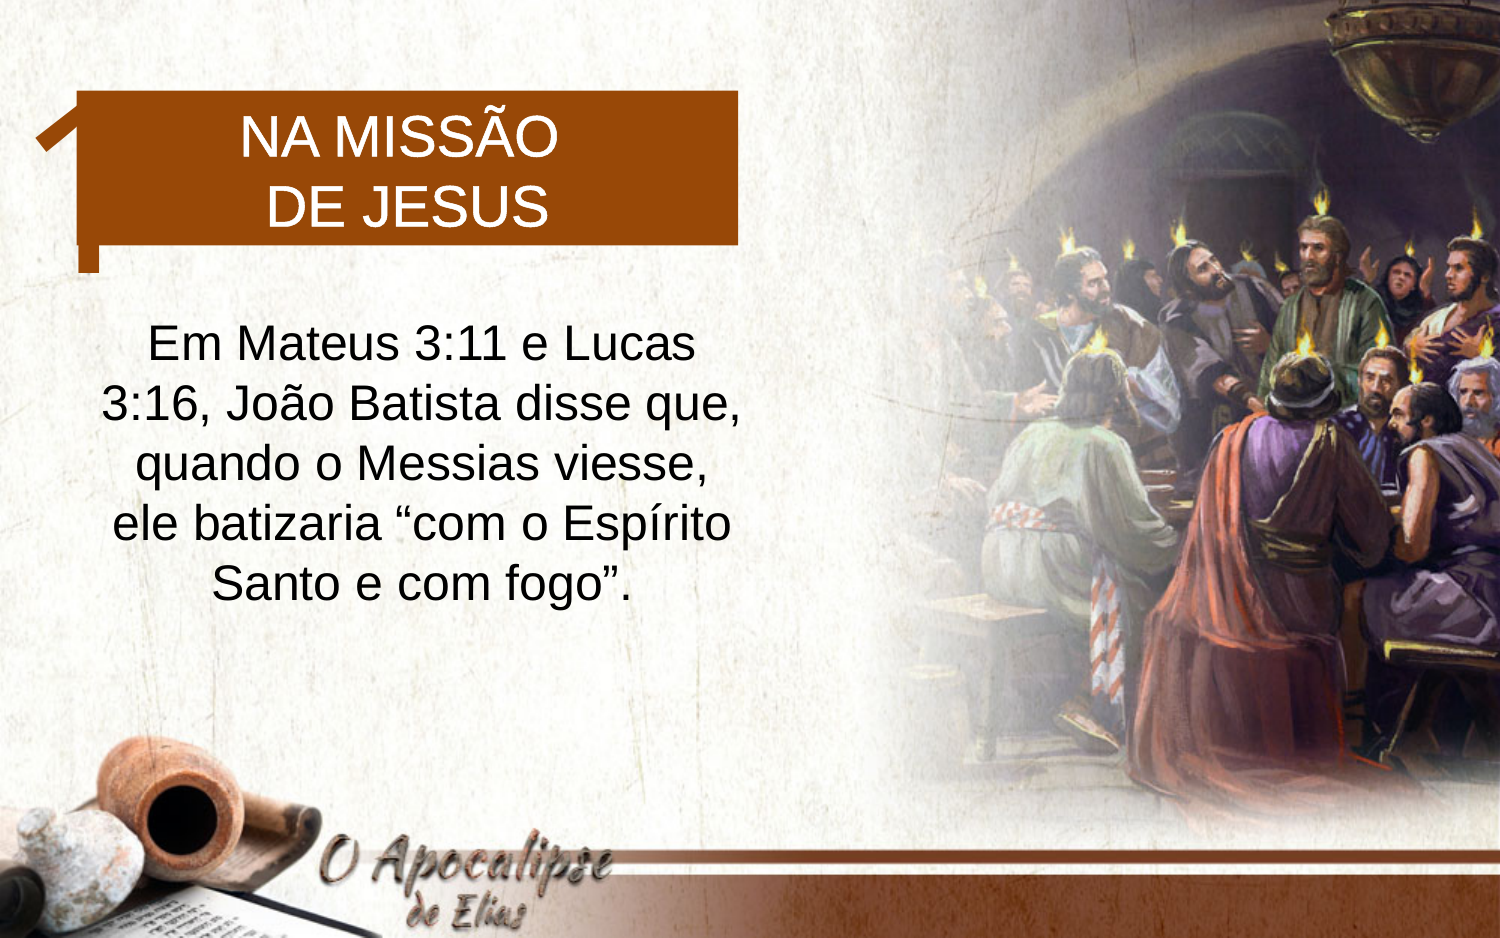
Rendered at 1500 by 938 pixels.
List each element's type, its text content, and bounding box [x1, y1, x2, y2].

text_box Na missão de Jesus [167, 90, 739, 246]
text_box Em Mateus 3:11 e Lucas 3:16, João Batista disse que, quando o Messias viesse, ele batizaria “com o Espírito Santo e com fogo”. [83, 303, 762, 619]
picture [0, 0, 1500, 938]
text_box 1 [0, 26, 167, 329]
